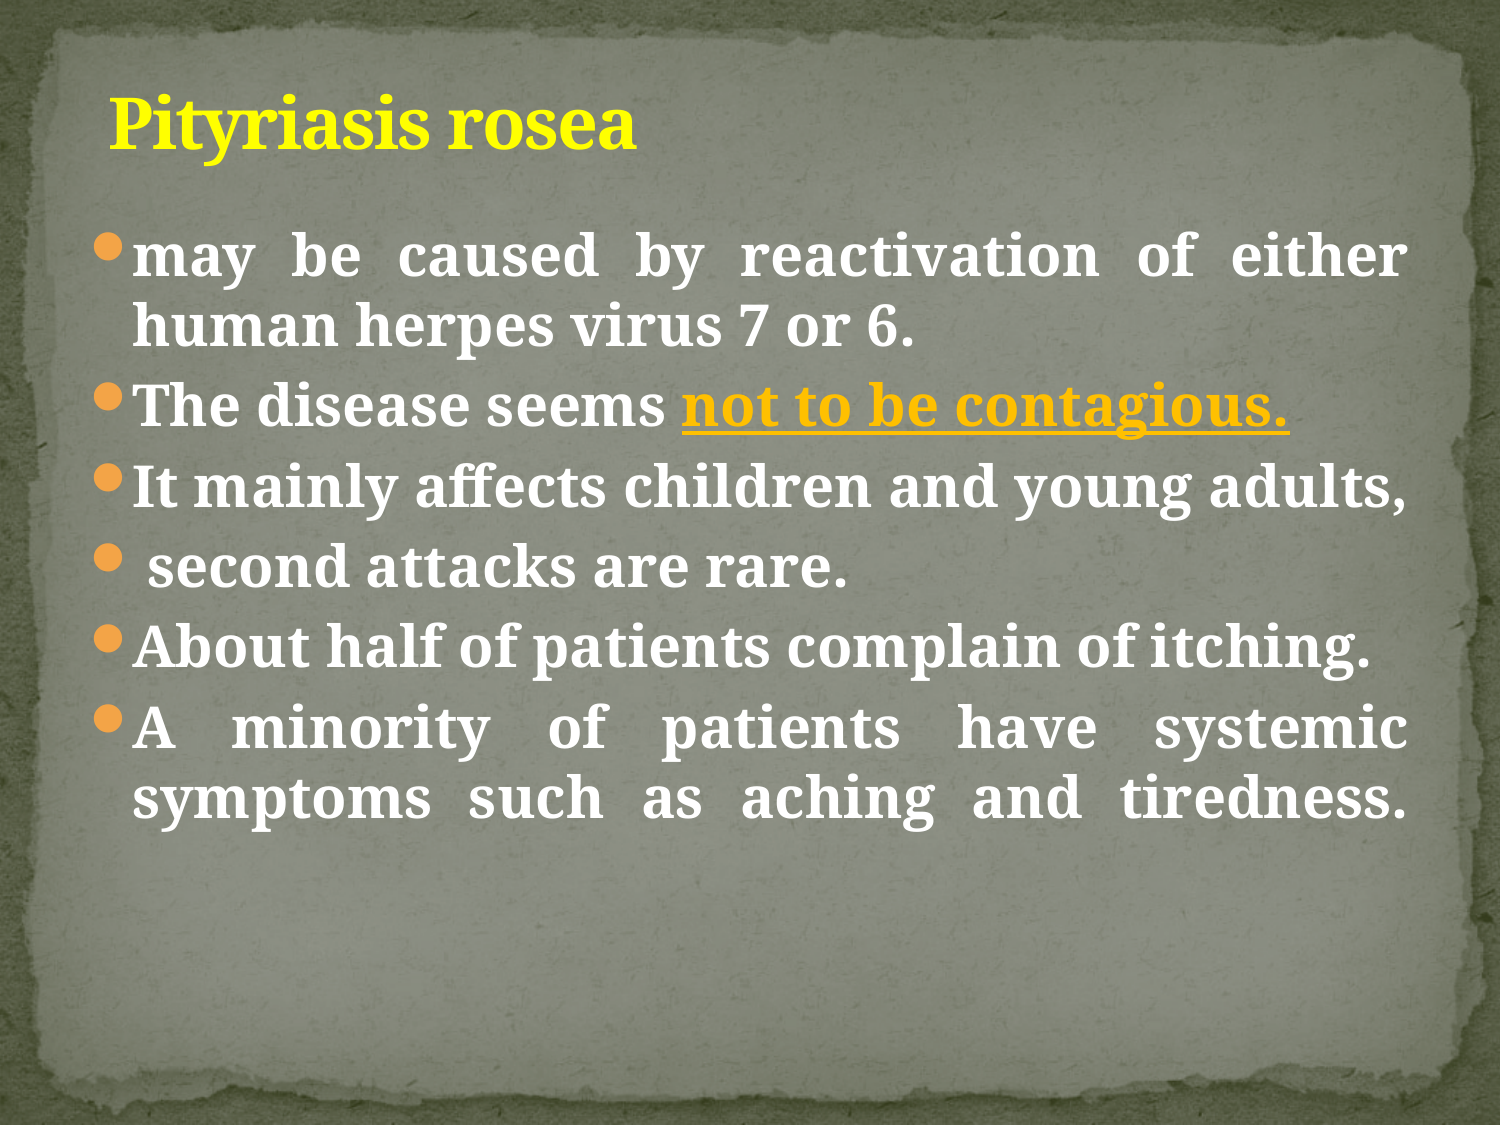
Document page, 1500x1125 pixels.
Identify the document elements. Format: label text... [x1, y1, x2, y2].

title Pityriasis rosea [74, 70, 1425, 258]
list may be caused by reactivation of either human herpes virus 7 or 6. The disease seems not to be contagious. It mainly affects children and young adults, second attacks are rare. About half of patients complain of itching. A minority of patients have systemic symptoms such as aching and tiredness. [75, 258, 1425, 1079]
